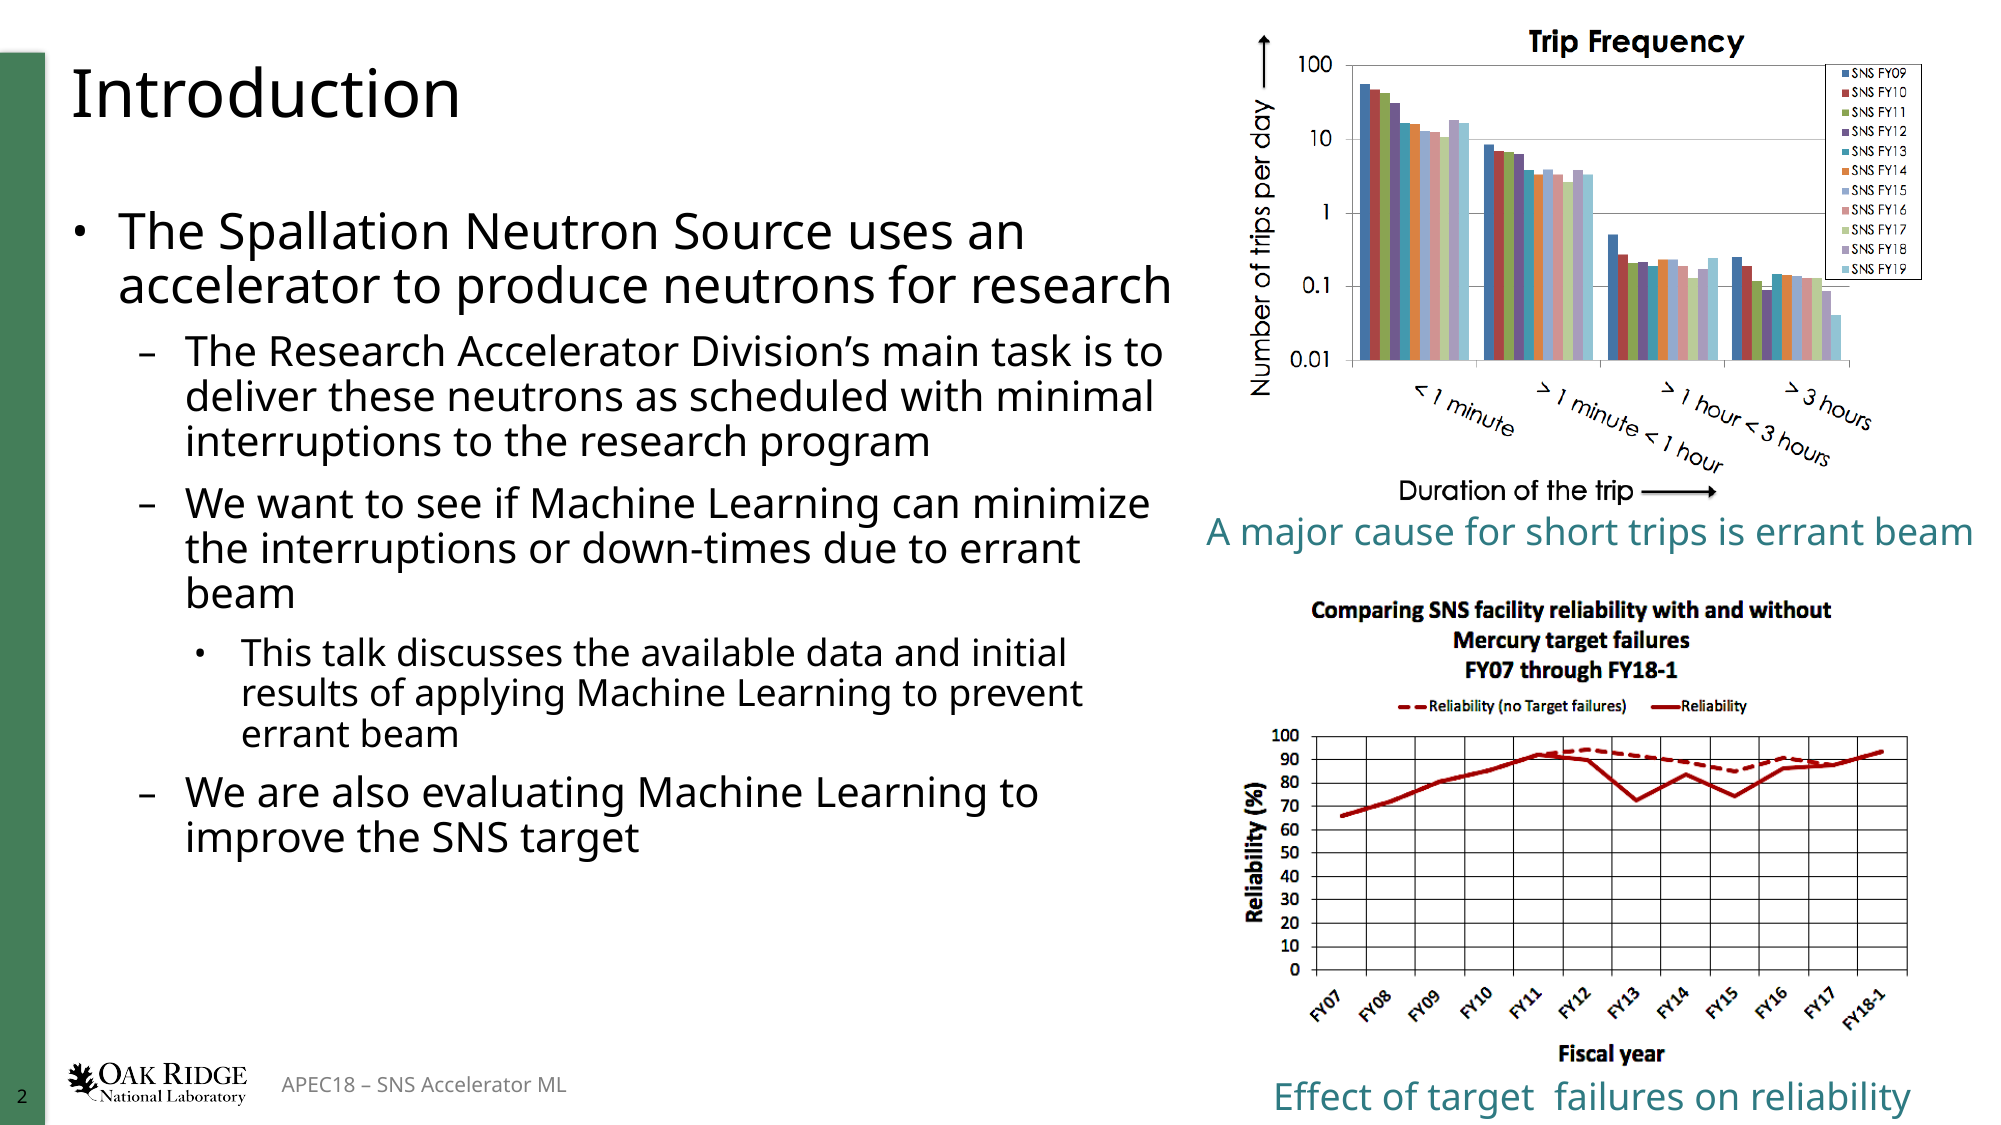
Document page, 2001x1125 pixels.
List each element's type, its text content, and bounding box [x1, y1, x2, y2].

picture [1244, 19, 1931, 512]
picture [1226, 588, 1915, 1073]
text_box The Spallation Neutron Source uses an accelerator to produce neutrons for research The Research Accelerator Division’s main task is to deliver these neutrons as scheduled with minimal interruptions to the research program We want to see if Machine Learning can minimize the interruptions or down-times due to errant beam This talk discusses the available data and initial results of applying Machine Learning to prevent errant beam We are also evaluating Machine Learning to improve the SNS target [56, 198, 1192, 962]
title Introduction [56, 52, 1244, 141]
text_box Effect of target failures on reliability [1246, 1065, 1940, 1125]
text_box A major cause for short trips is errant beam [1181, 500, 2000, 560]
picture [67, 1062, 247, 1106]
